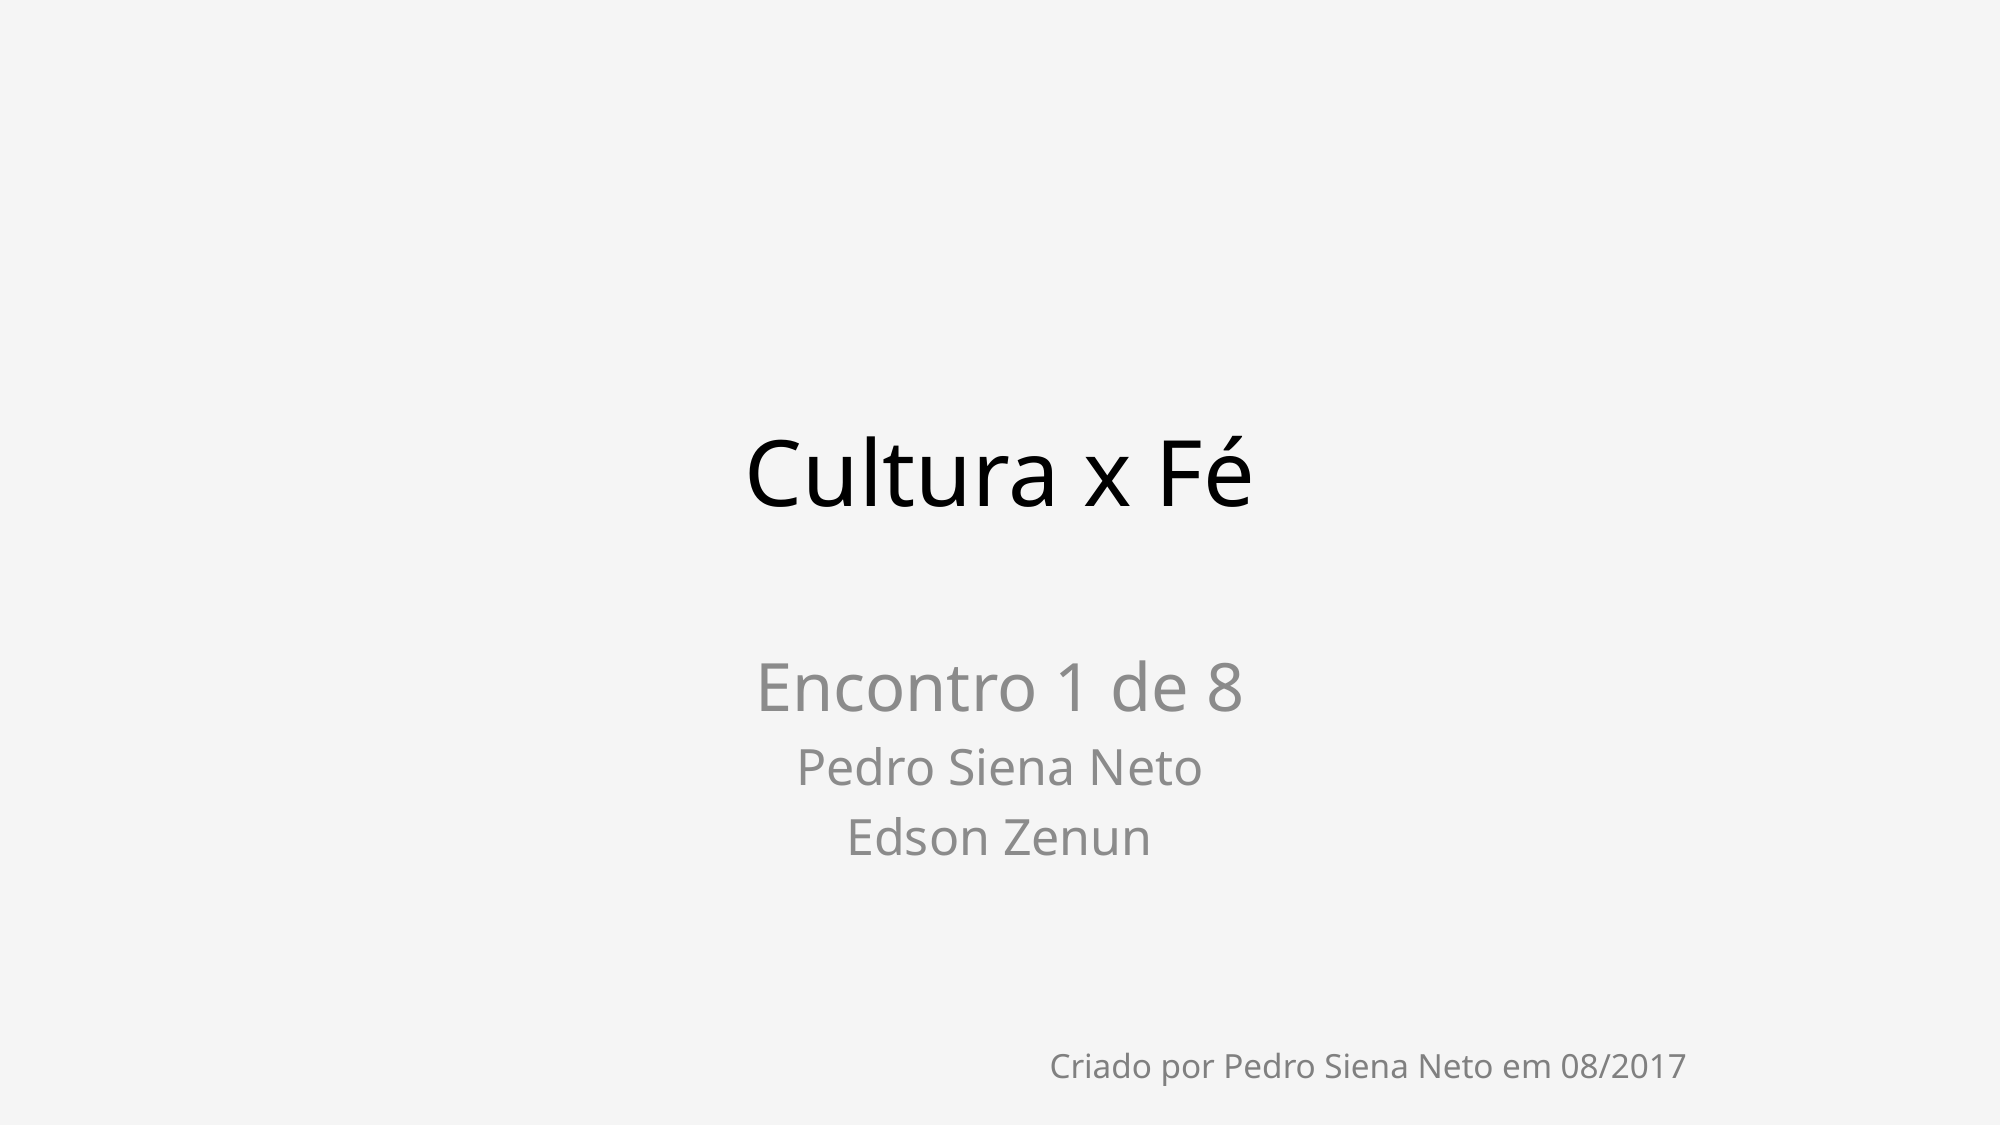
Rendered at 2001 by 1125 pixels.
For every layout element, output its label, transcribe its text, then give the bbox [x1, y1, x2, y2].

subtitle Encontro 1 de 8 Pedro Siena Neto Edson Zenun [300, 637, 1700, 925]
text_box Criado por Pedro Siena Neto em 08/2017 [1024, 1037, 1713, 1093]
title Cultura x Fé [150, 349, 1850, 591]
